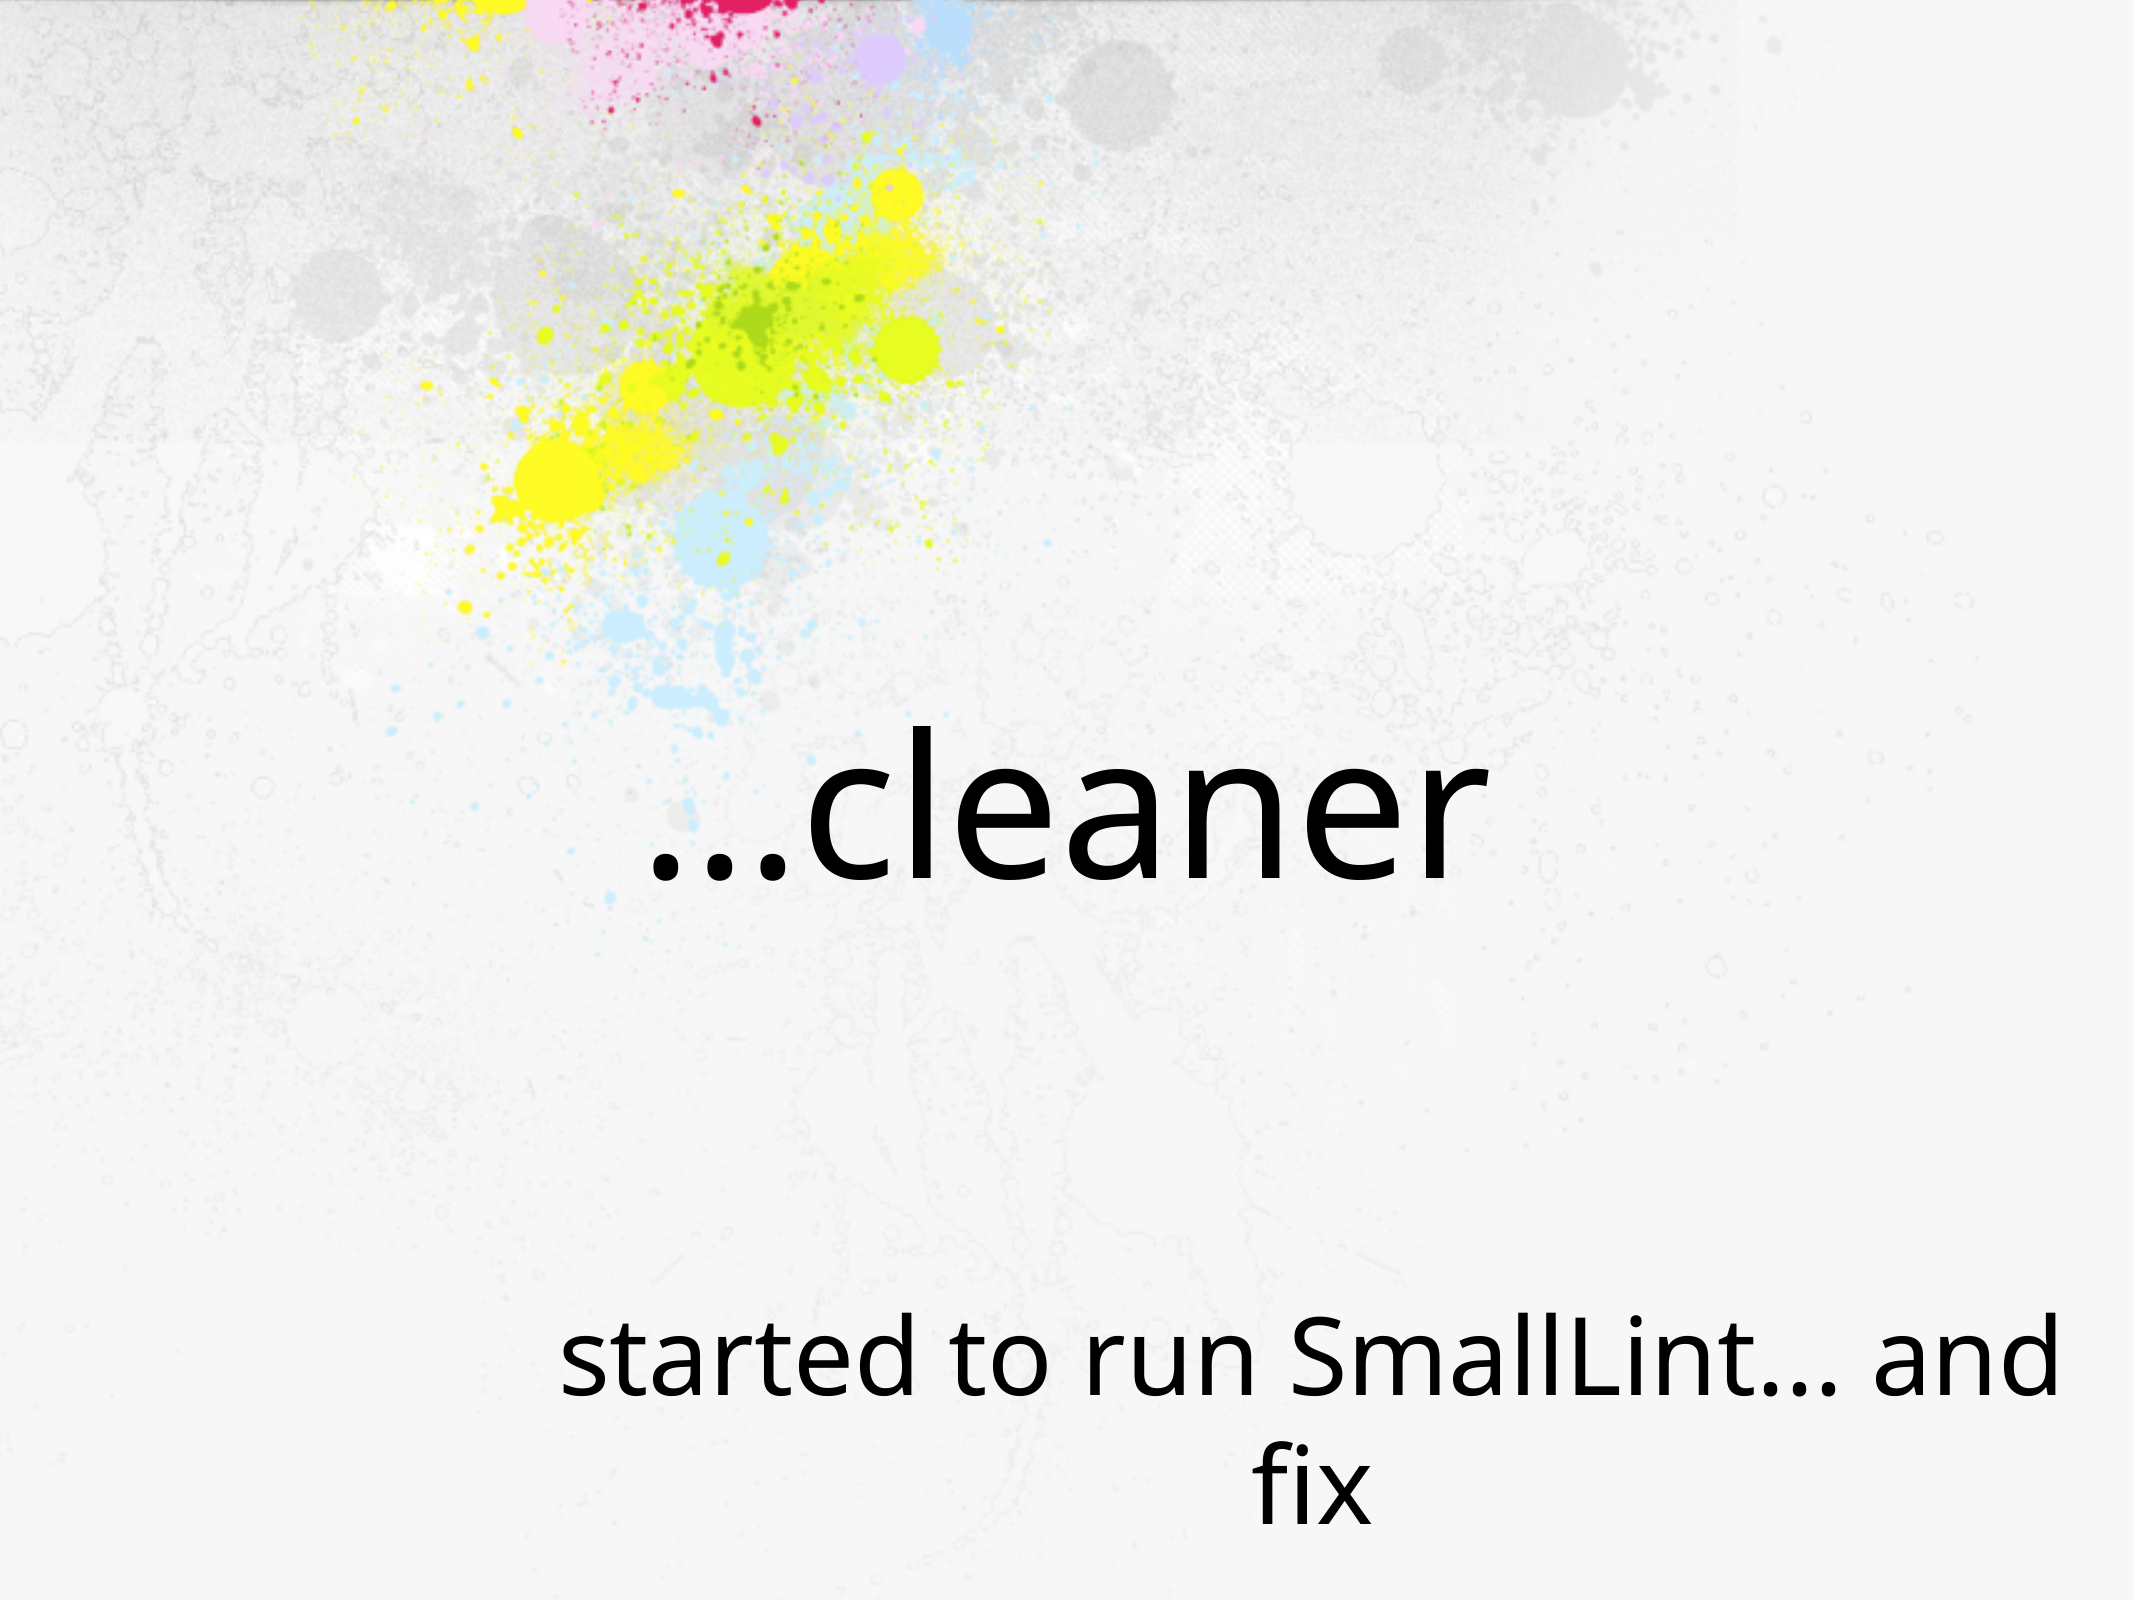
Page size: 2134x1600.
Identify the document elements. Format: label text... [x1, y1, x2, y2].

picture [0, 0, 2134, 1600]
text_box ...cleaner [593, 670, 1538, 928]
text_box started to run SmallLint... and fix [531, 1278, 2094, 1555]
